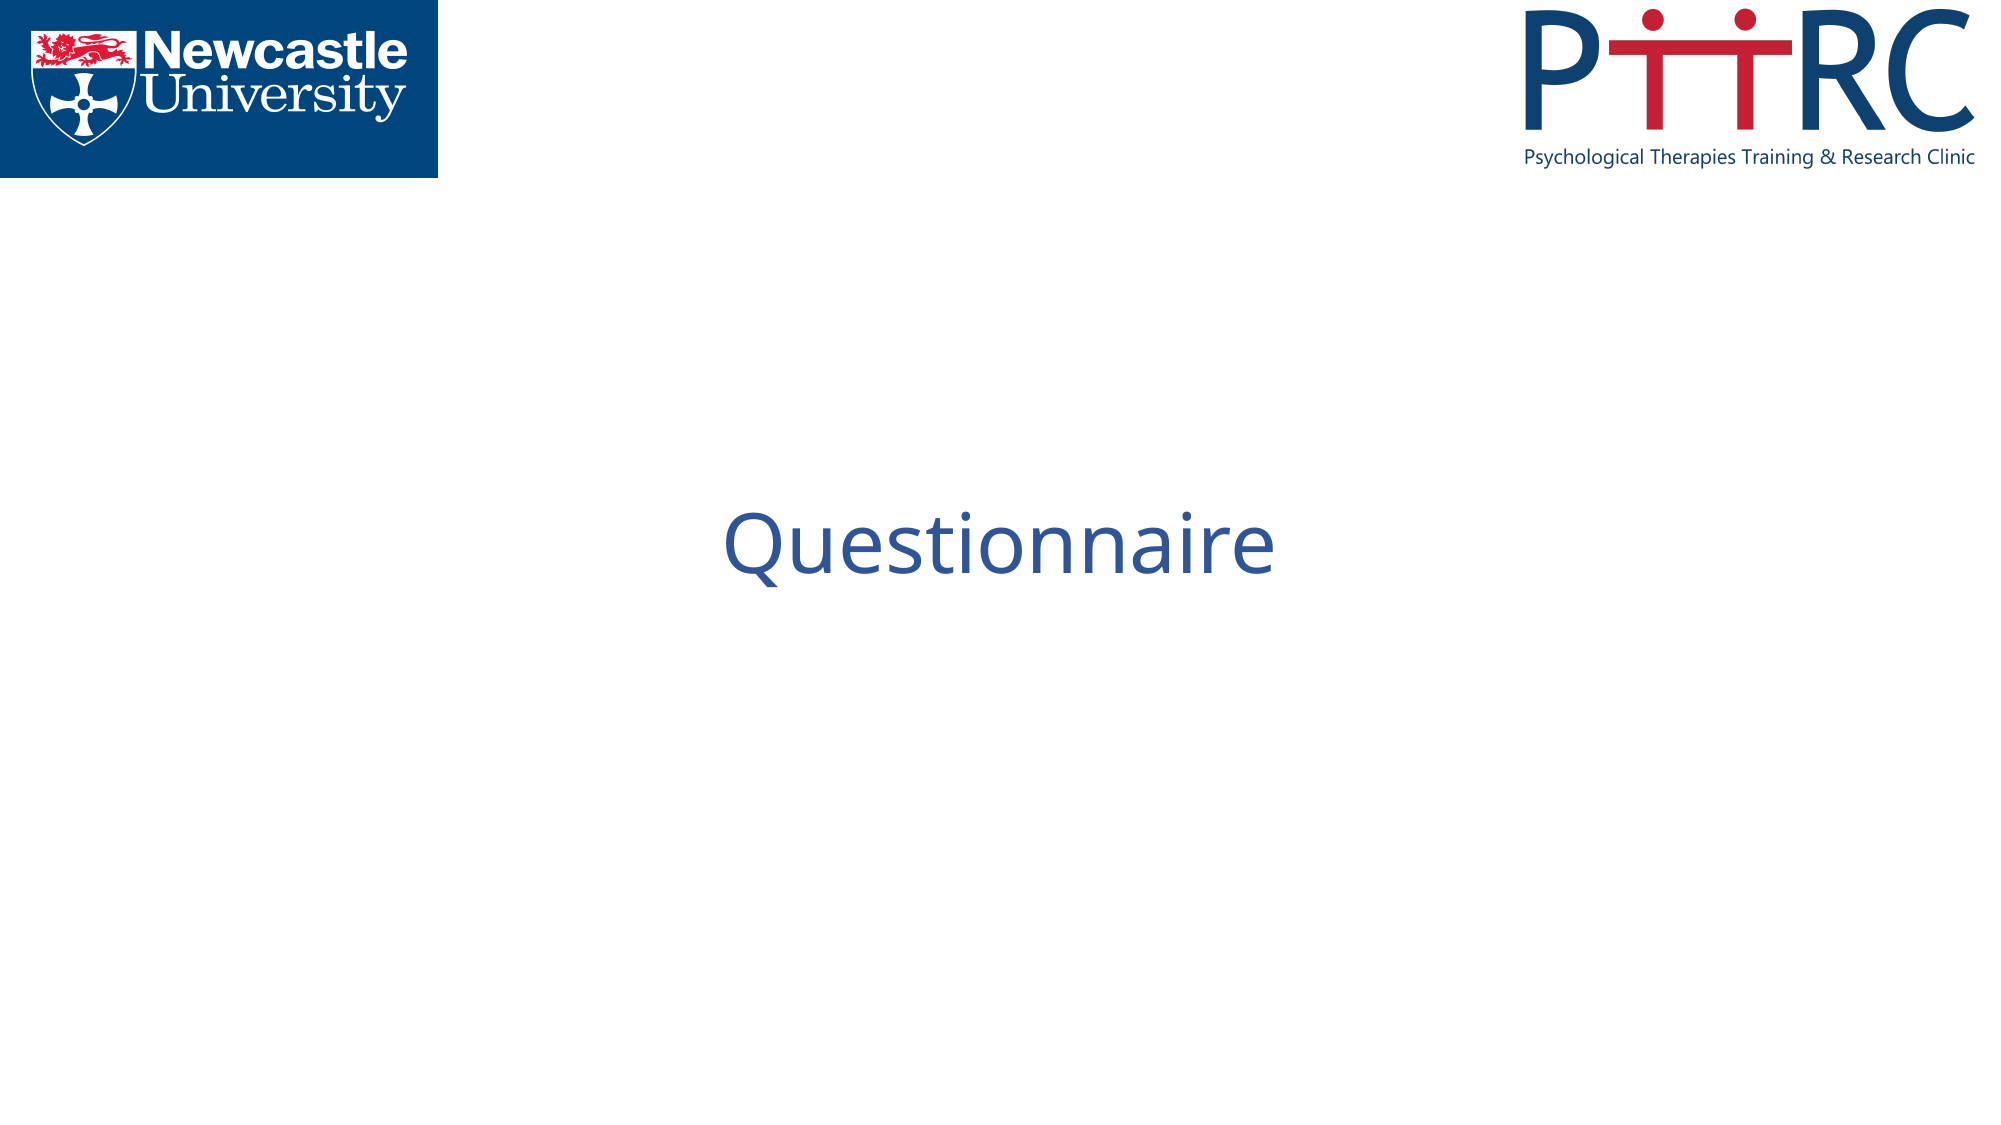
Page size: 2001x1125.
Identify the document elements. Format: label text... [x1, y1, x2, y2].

picture [1518, 6, 1982, 171]
picture [0, 0, 438, 178]
title Questionnaire [446, 493, 1554, 600]
